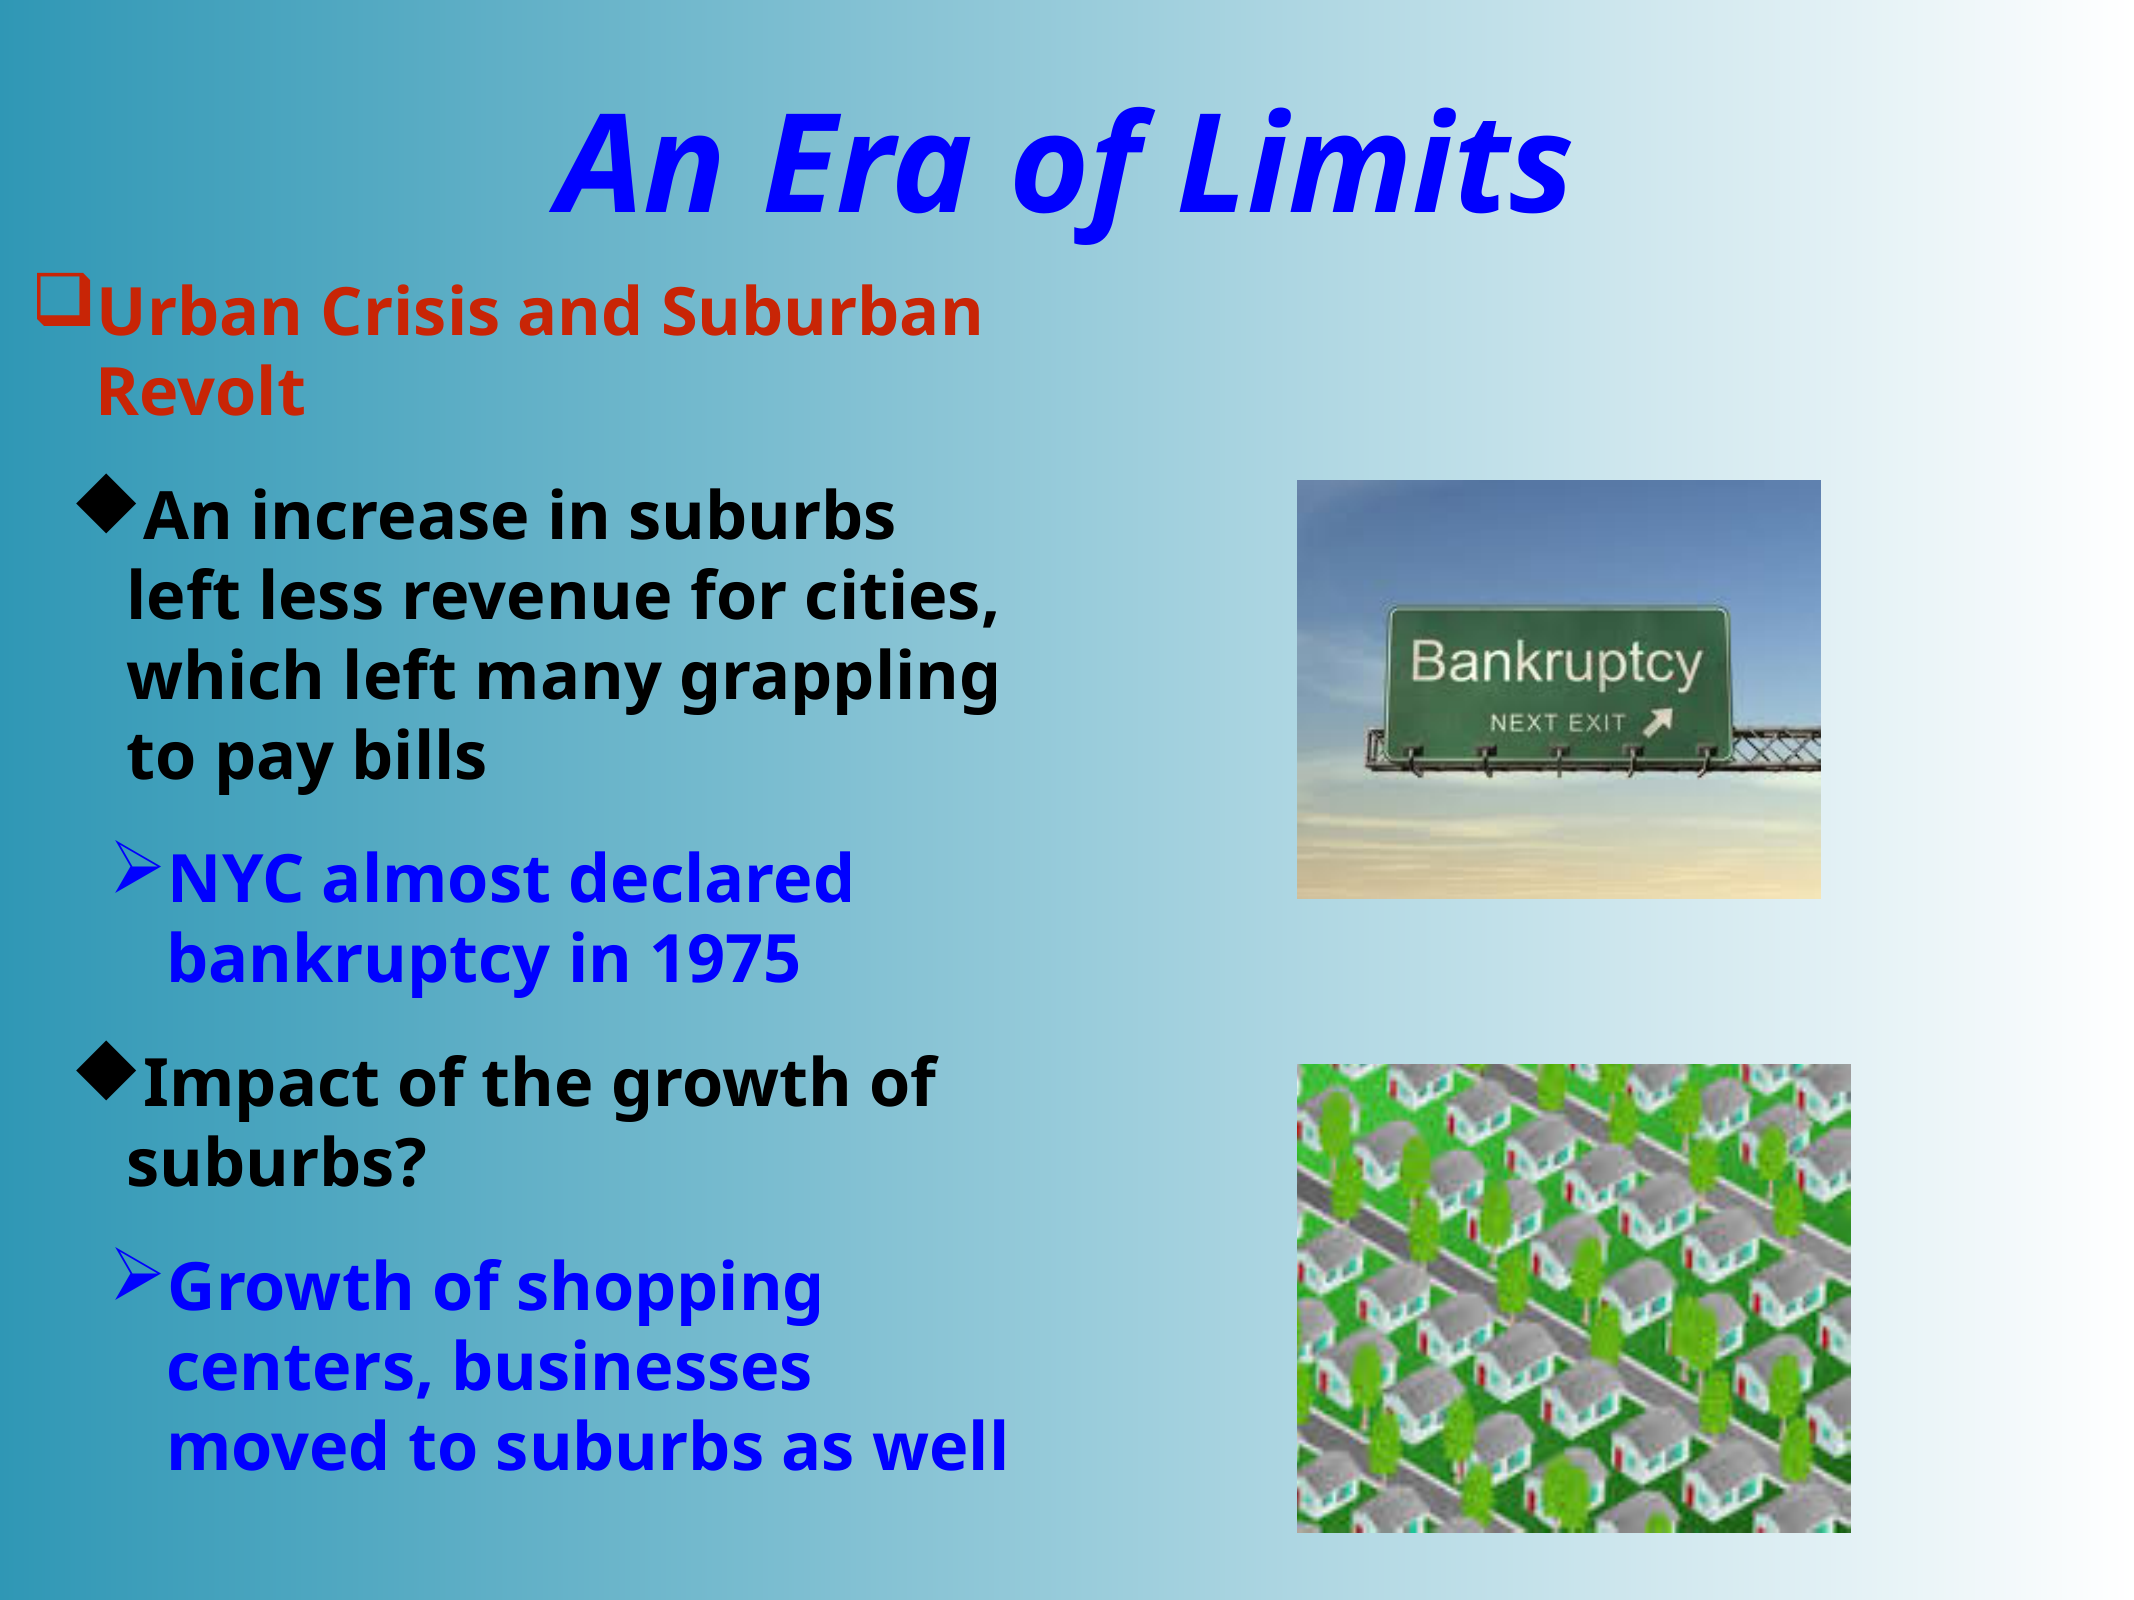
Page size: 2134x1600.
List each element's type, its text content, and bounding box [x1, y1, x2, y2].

text_box An Era of Limits [129, 41, 2005, 275]
list Urban Crisis and Suburban Revolt An increase in suburbs left less revenue for cities, which left many grappling to pay bills NYC almost declared bankruptcy in 1975 Impact of the growth of suburbs? Growth of shopping centers, businesses moved to suburbs as well [30, 273, 1030, 1479]
picture [1297, 1064, 1851, 1533]
picture [1297, 479, 1821, 900]
